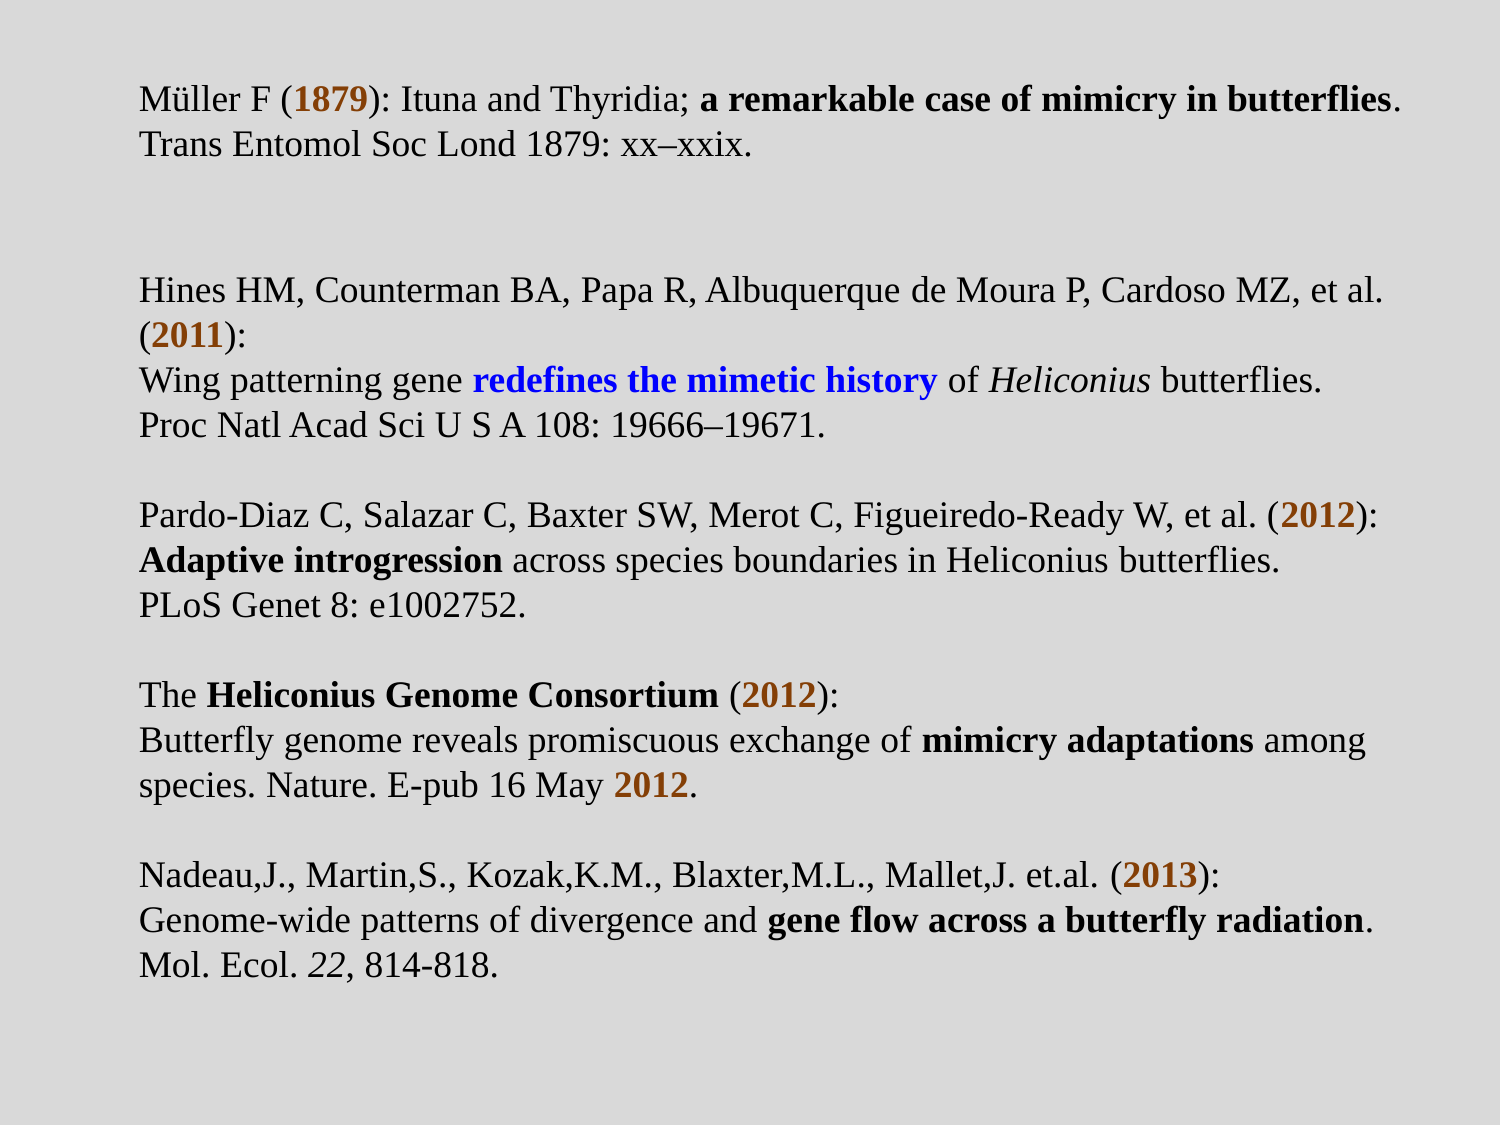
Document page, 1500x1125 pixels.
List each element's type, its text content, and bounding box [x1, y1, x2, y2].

text_box Müller F (1879): Ituna and Thyridia; a remarkable case of mimicry in butterflies. Trans Entomol Soc Lond 1879: xx–xxix. [123, 66, 1447, 172]
text_box Hines HM, Counterman BA, Papa R, Albuquerque de Moura P, Cardoso MZ, et al. (2011): Wing patterning gene redefines the mimetic history of Heliconius butterflies. Proc Natl Acad Sci U S A 108: 19666–19671. Pardo-Diaz C, Salazar C, Baxter SW, Merot C, Figueiredo-Ready W, et al. (2012): Adaptive introgression across species boundaries in Heliconius butterflies. PLoS Genet 8: e1002752. The Heliconius Genome Consortium (2012): Butterfly genome reveals promiscuous exchange of mimicry adaptations among species. Nature. E-pub 16 May 2012. Nadeau,J., Martin,S., Kozak,K.M., Blaxter,M.L., Mallet,J. et.al. (2013): Genome-wide patterns of divergence and gene flow across a butterfly radiation. Mol. Ecol. 22, 814-818. [123, 257, 1447, 992]
